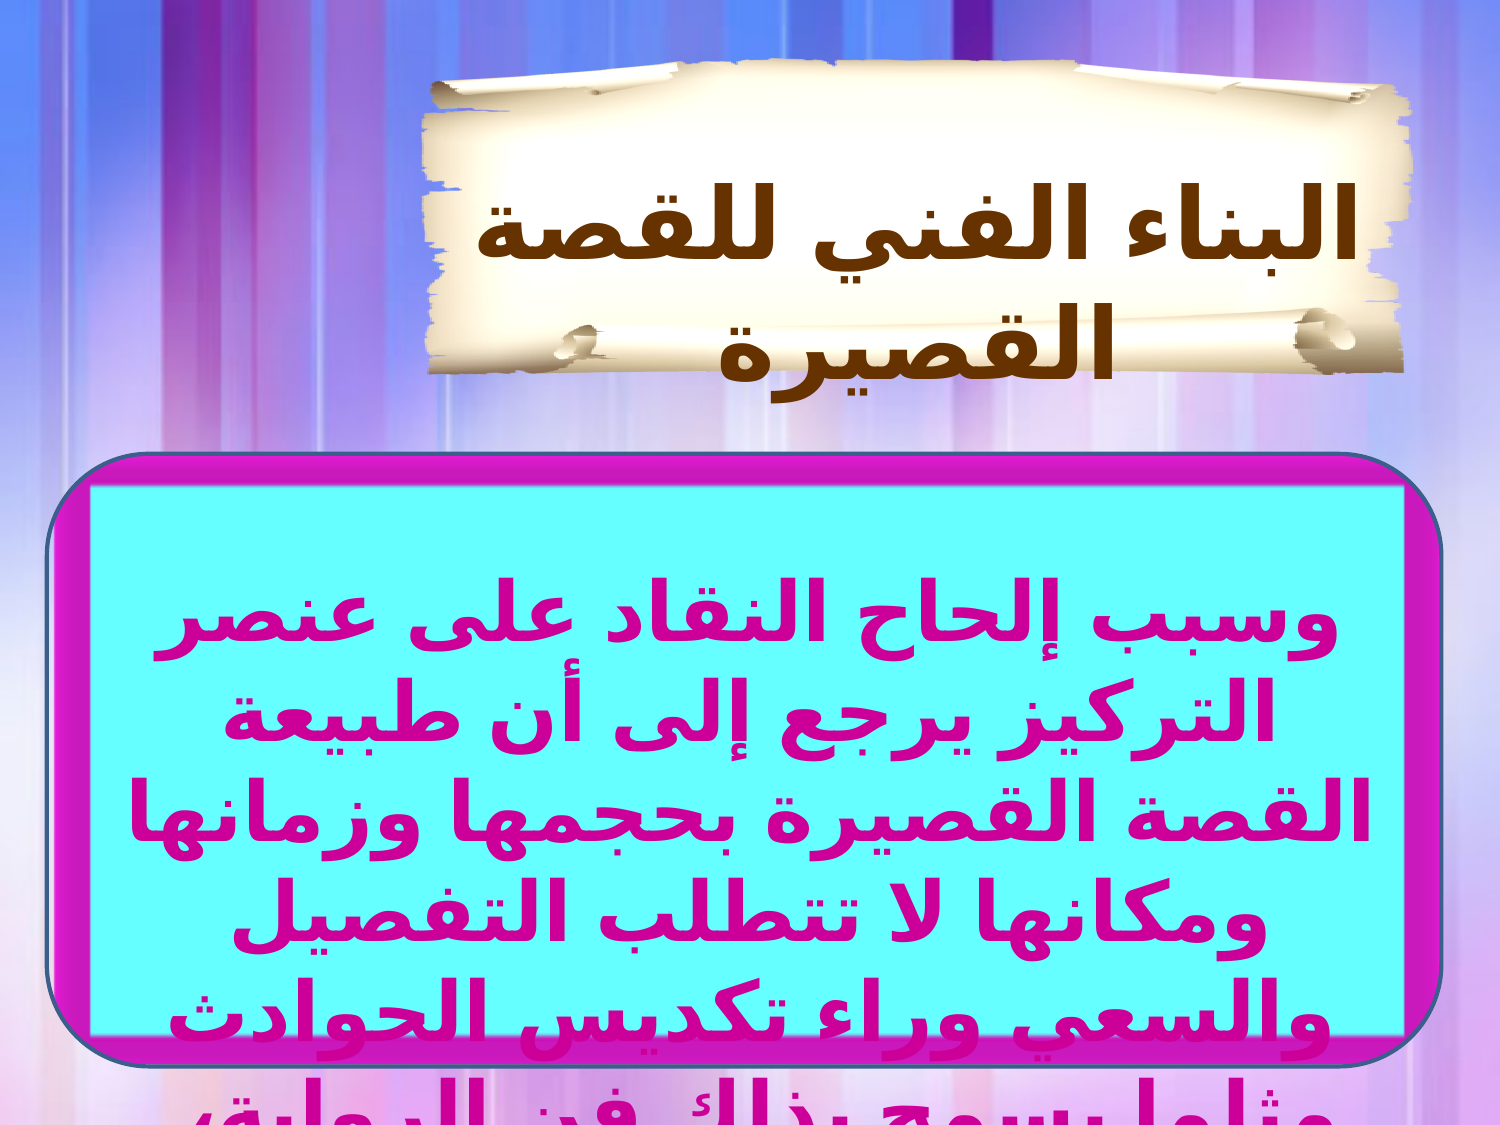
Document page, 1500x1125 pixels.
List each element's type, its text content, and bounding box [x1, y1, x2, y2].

picture [0, 0, 1500, 1125]
text_box وسبب إلحاح النقاد على عنصر التركيز يرجع إلى أن طبيعة القصة القصيرة بحجمها وزمانها ومكانها لا تتطلب التفصيل والسعي وراء تكديس الحوادث مثلما يسمح بذلك فن الرواية، [107, 550, 1395, 1125]
text_box [44, 451, 1444, 1060]
text_box البناء الفني للقصة القصيرة [433, 383, 1404, 407]
